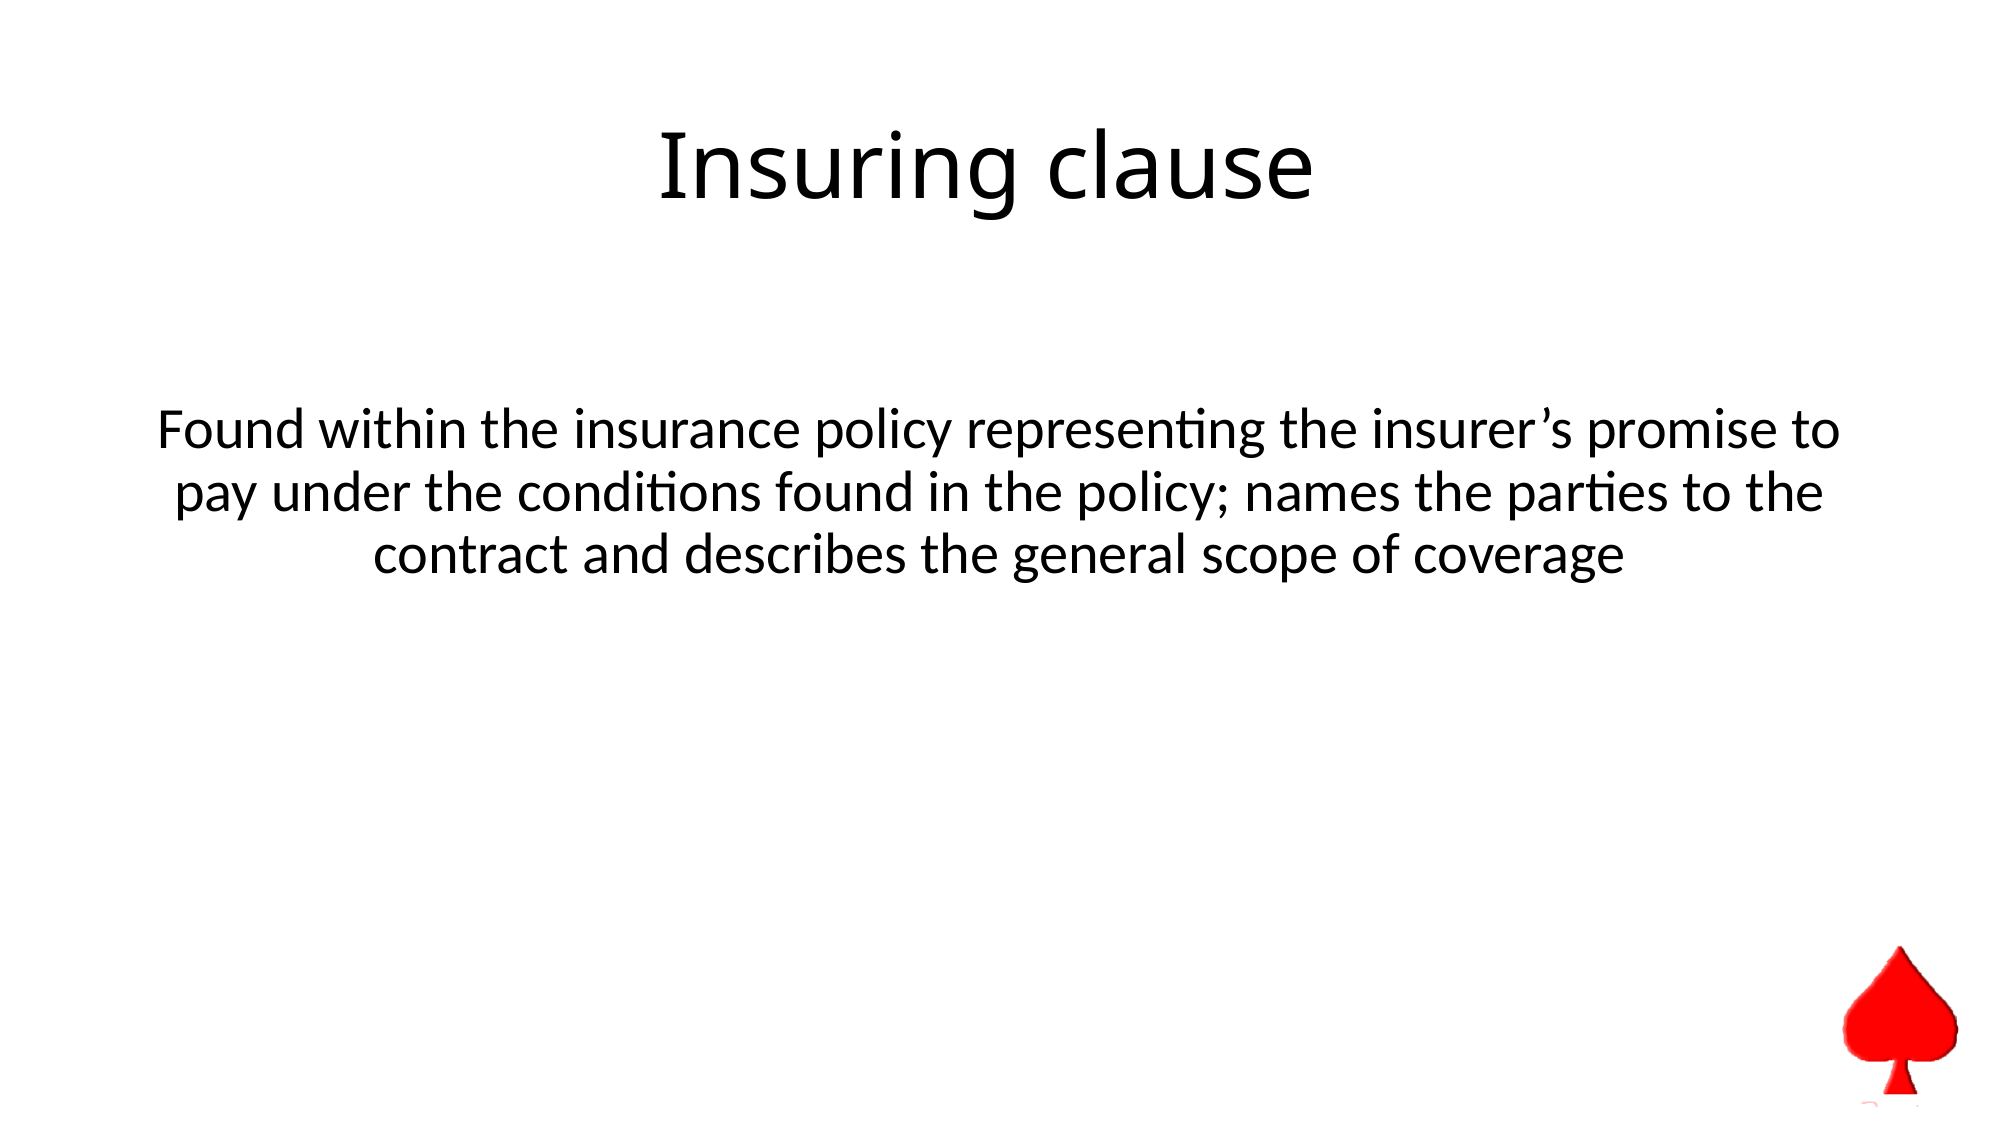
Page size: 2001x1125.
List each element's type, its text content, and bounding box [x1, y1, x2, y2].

list Found within the insurance policy representing the insurer’s promise to pay under the conditions found in the policy; names the parties to the contract and describes the general scope of coverage [137, 299, 1863, 1014]
picture [1824, 933, 1992, 1125]
title Insuring clause [137, 59, 1863, 278]
